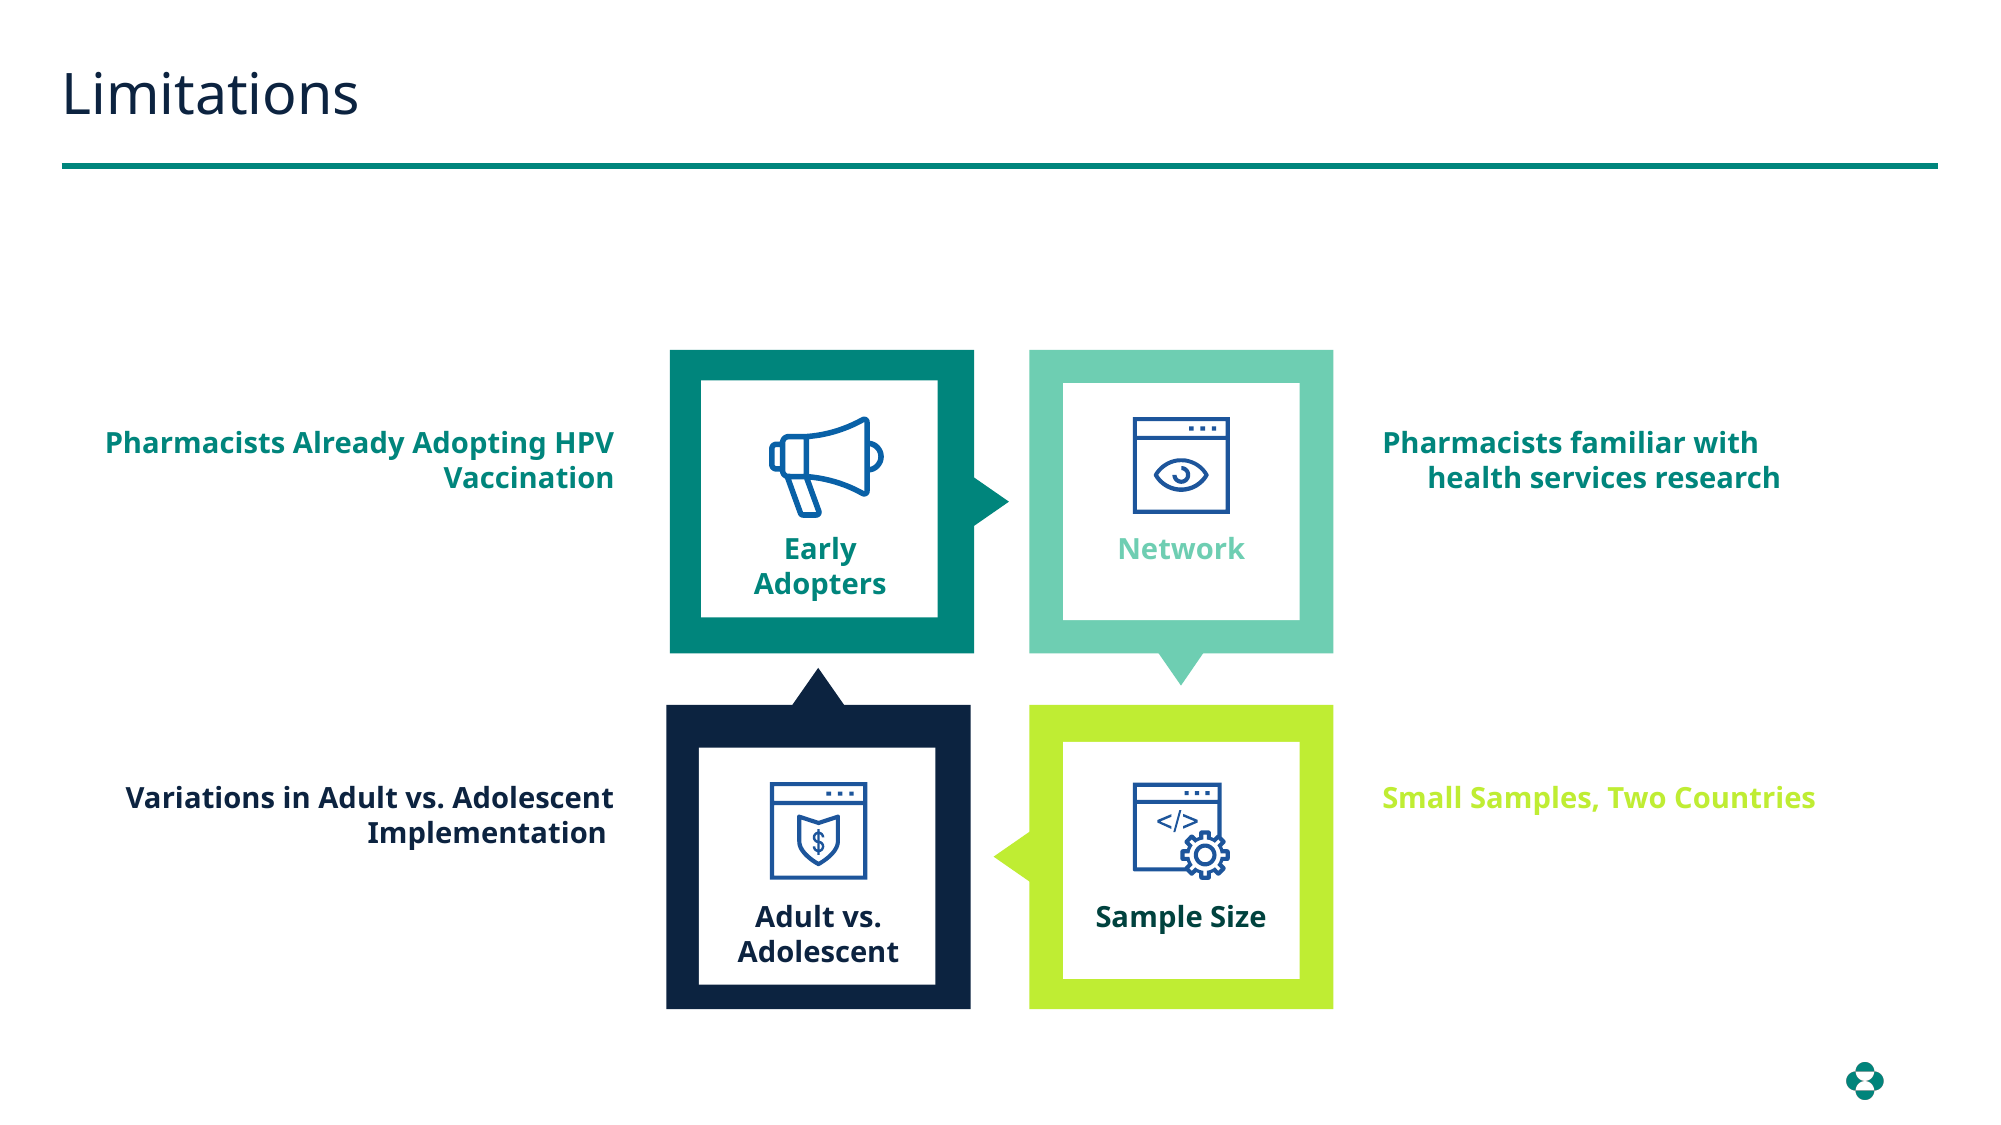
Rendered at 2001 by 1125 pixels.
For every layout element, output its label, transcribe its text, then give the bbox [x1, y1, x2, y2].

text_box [769, 782, 868, 880]
text_box Pharmacists Already Adopting HPV Vaccination [83, 424, 615, 550]
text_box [669, 349, 1009, 654]
text_box Small Samples, Two Countries [1382, 779, 1914, 843]
text_box Pharmacists familiar with health services research [1382, 424, 1914, 523]
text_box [1029, 349, 1334, 686]
picture [1837, 1043, 1899, 1119]
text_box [666, 667, 971, 1010]
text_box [993, 704, 1334, 1010]
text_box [1132, 782, 1230, 880]
text_box Variations in Adult vs. Adolescent Implementation [83, 779, 615, 878]
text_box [1132, 417, 1230, 514]
title Limitations [61, 26, 1938, 166]
